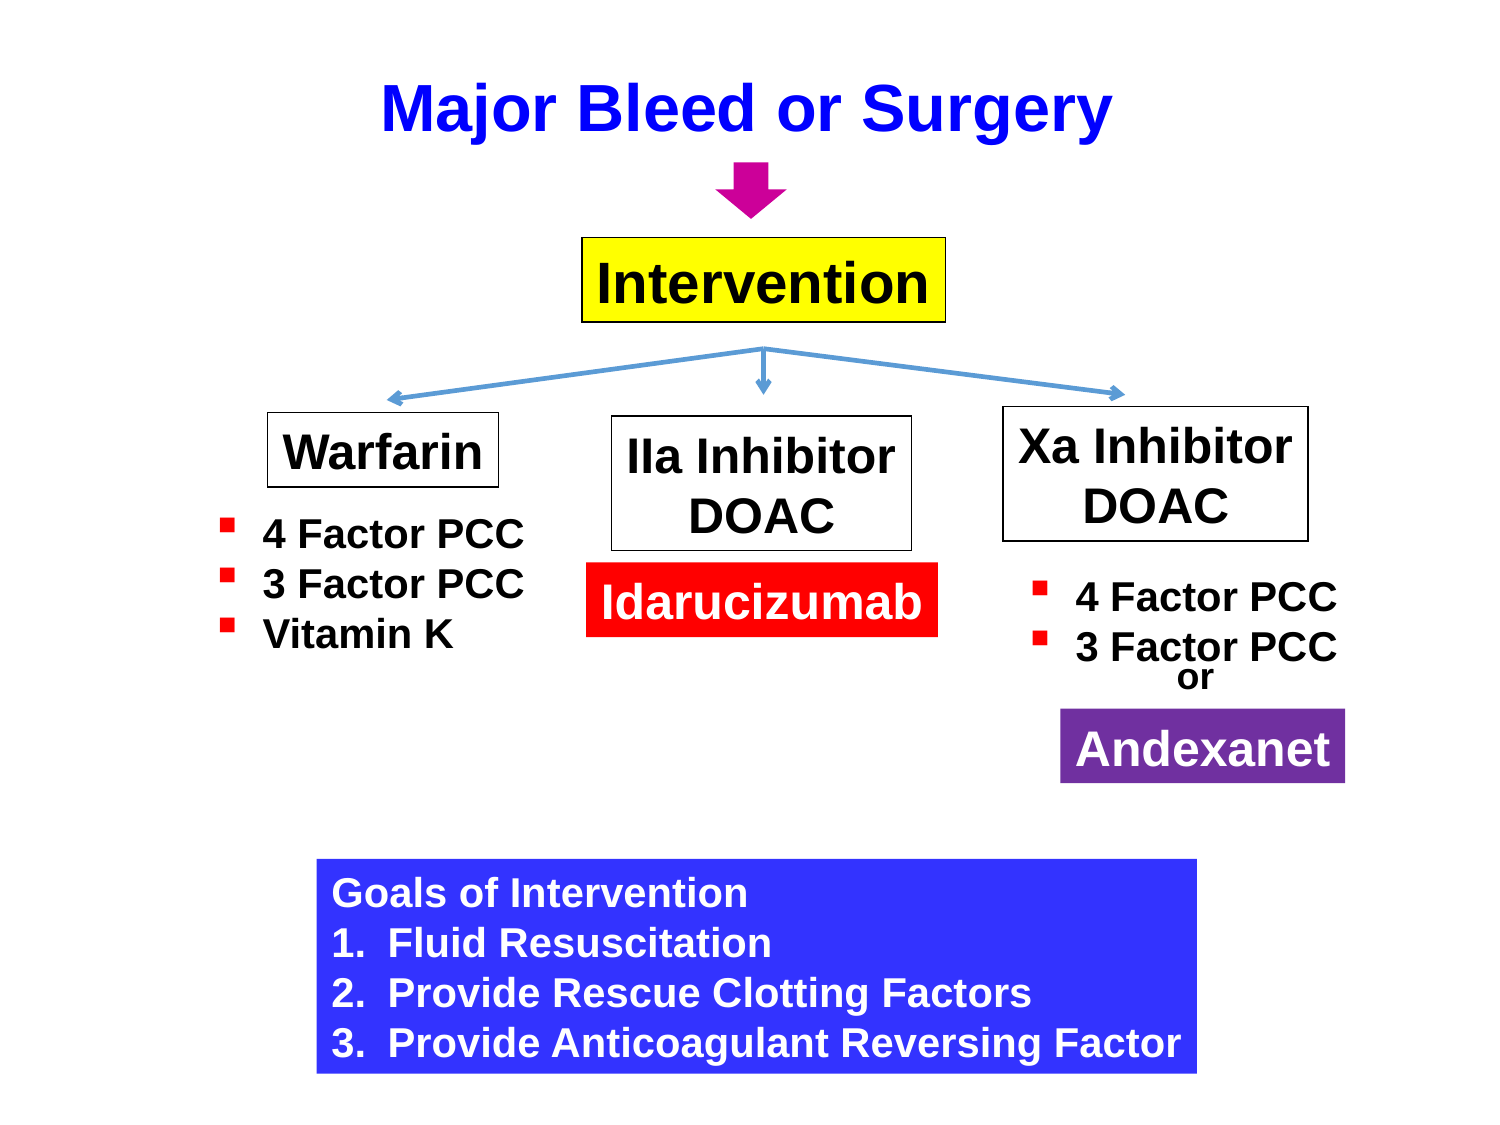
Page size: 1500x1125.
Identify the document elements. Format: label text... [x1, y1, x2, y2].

text_box Idarucizumab [586, 562, 938, 638]
text_box IIa Inhibitor DOAC [611, 415, 912, 551]
text_box Major Bleed or Surgery [365, 56, 1148, 152]
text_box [386, 348, 764, 401]
text_box Intervention [581, 237, 946, 323]
text_box or [1161, 644, 1230, 705]
text_box [715, 162, 787, 219]
text_box 4 Factor PCC 3 Factor PCC [1013, 562, 1353, 678]
text_box Goals of Intervention Fluid Resuscitation Provide Rescue Clotting Factors Provide Anticoagulant Reversing Factor [316, 858, 1197, 1074]
text_box Warfarin [267, 412, 499, 488]
text_box Andexanet [1060, 708, 1346, 784]
text_box Xa Inhibitor DOAC [1003, 406, 1309, 542]
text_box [763, 348, 1126, 395]
text_box 4 Factor PCC 3 Factor PCC Vitamin K [201, 499, 541, 665]
